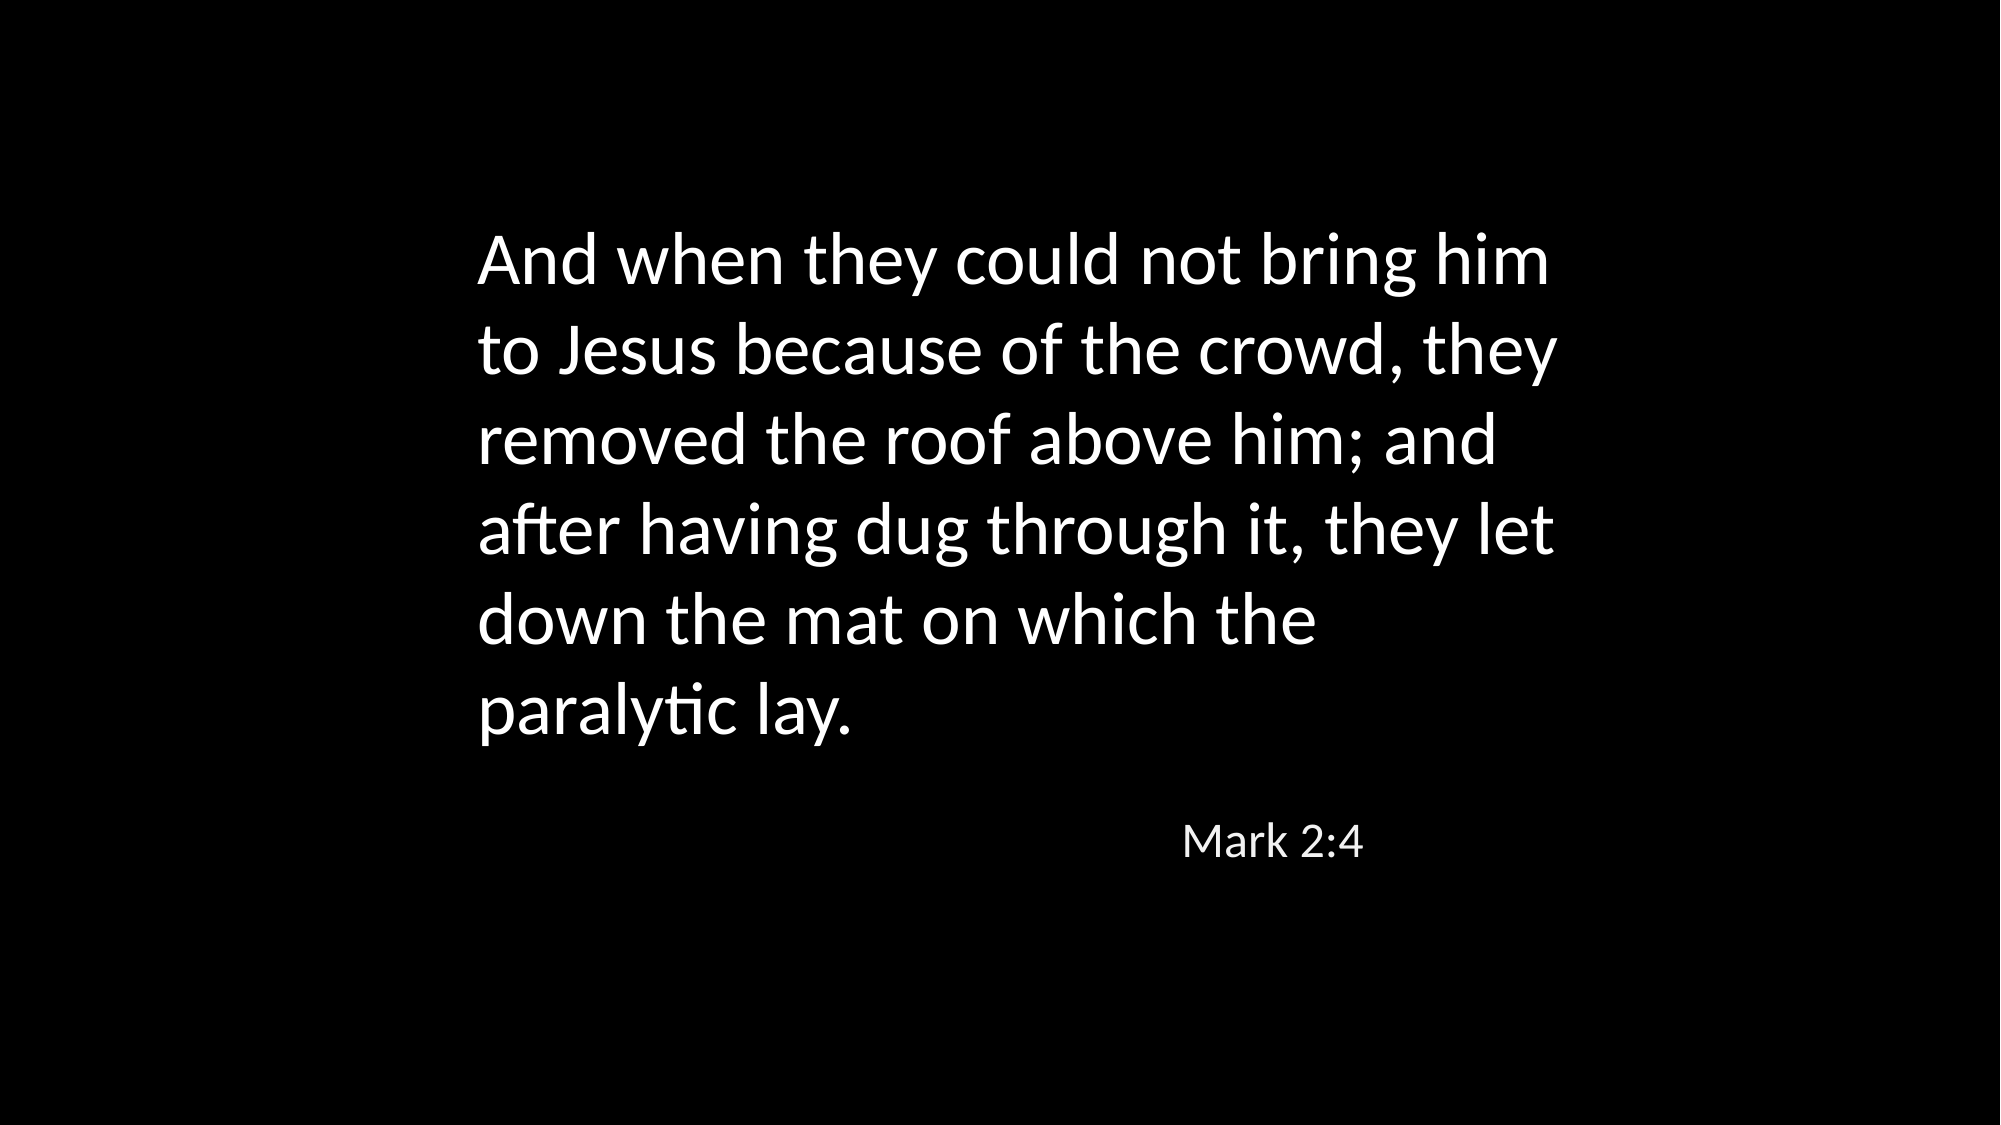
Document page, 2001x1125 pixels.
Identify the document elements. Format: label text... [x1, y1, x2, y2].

text_box Mark 2:4 [997, 799, 1548, 875]
text_box And when they could not bring him to Jesus because of the crowd, they removed the roof above him; and after having dug through it, they let down the mat on which the paralytic lay. [462, 202, 1600, 757]
